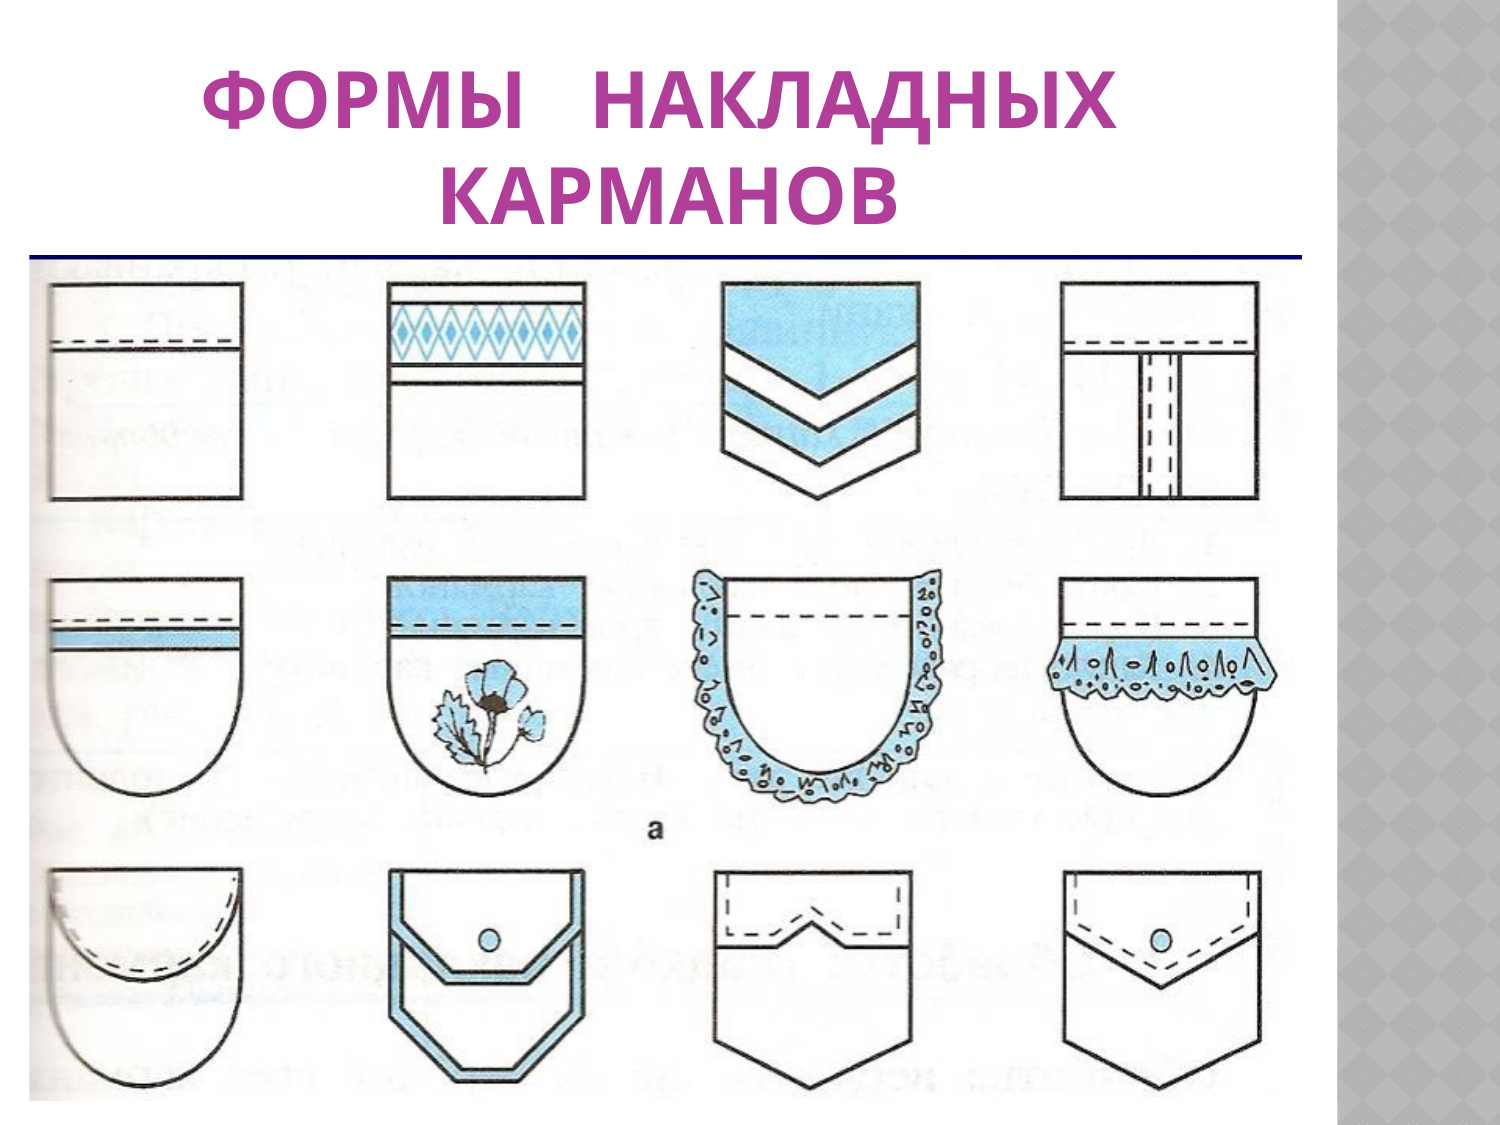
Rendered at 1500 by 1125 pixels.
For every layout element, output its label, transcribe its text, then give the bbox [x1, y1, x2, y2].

picture [28, 254, 1303, 1101]
title Формы накладных карманов [75, 19, 1263, 240]
